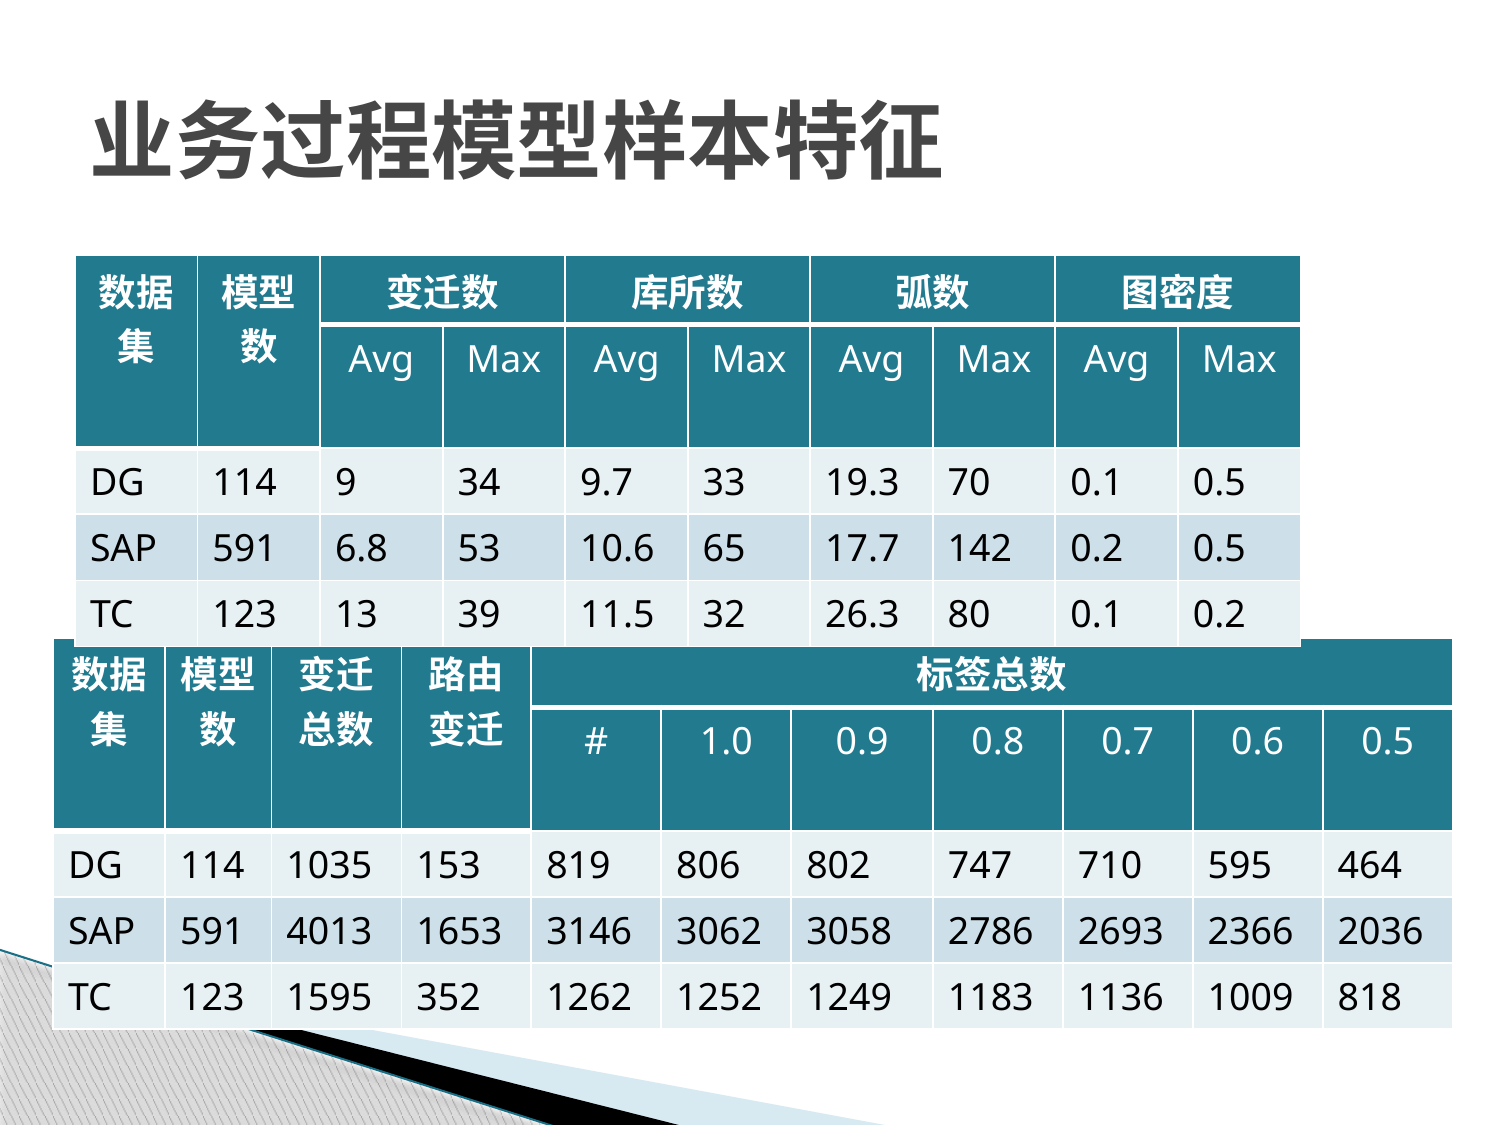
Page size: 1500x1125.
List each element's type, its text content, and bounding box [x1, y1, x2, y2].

table_cell 0.6 [1194, 710, 1322, 830]
table_cell 123 [166, 964, 271, 1028]
table_cell 123 [198, 581, 319, 646]
table_cell 1653 [402, 898, 530, 962]
table_header 变迁数 [321, 256, 564, 322]
table_cell 9.7 [566, 449, 687, 513]
table_cell Max [689, 327, 809, 447]
table_cell 80 [934, 581, 1054, 646]
table_cell # [532, 710, 660, 830]
table_header 变迁总数 [272, 647, 401, 828]
table_cell TC [76, 581, 197, 646]
table_cell 595 [1194, 832, 1322, 896]
table_cell TC [54, 964, 164, 1028]
table_cell Max [1179, 327, 1300, 447]
table_cell 13 [321, 581, 442, 646]
table_cell Avg [1056, 327, 1177, 447]
table_cell 591 [166, 898, 271, 962]
table_cell 819 [532, 832, 660, 896]
table_cell 0.5 [1179, 515, 1300, 580]
table_cell 17.7 [811, 515, 932, 580]
table_cell 0.5 [1324, 710, 1452, 830]
table_cell 11.5 [566, 581, 687, 646]
table_cell Avg [321, 327, 442, 447]
table_cell 114 [198, 451, 319, 513]
table_header 数据集 [76, 256, 197, 446]
table_cell Avg [566, 327, 687, 447]
table_cell 65 [689, 515, 809, 580]
table_header 标签总数 [532, 639, 1452, 705]
table_cell 591 [198, 515, 319, 580]
table_cell 114 [166, 834, 271, 896]
table_cell 1595 [272, 964, 401, 1028]
table_cell 26.3 [811, 581, 932, 646]
table_header 路由变迁 [402, 647, 530, 828]
table_cell 0.2 [1056, 515, 1177, 580]
table_cell 806 [662, 832, 790, 896]
table_cell 0.7 [1064, 710, 1192, 830]
table_cell 352 [402, 964, 530, 1028]
table_cell 1009 [1194, 964, 1322, 1028]
table_cell 33 [689, 449, 809, 513]
table_cell 34 [444, 449, 564, 513]
table_cell 1252 [662, 964, 790, 1028]
table_cell 39 [444, 581, 564, 646]
table_cell Max [444, 327, 564, 447]
table_cell 6.8 [321, 515, 442, 580]
table_cell 747 [934, 832, 1062, 896]
table_cell 2366 [1194, 898, 1322, 962]
table_cell SAP [76, 515, 197, 580]
table_cell 802 [792, 832, 932, 896]
table_header 模型数 [166, 647, 271, 828]
table_header 图密度 [1056, 256, 1300, 322]
table_cell 3062 [662, 898, 790, 962]
table_cell 818 [1324, 964, 1452, 1028]
table_cell 1183 [934, 964, 1062, 1028]
table_cell 0.2 [1179, 581, 1300, 646]
table_cell 19.3 [811, 449, 932, 513]
table_cell DG [54, 834, 164, 896]
table_cell 153 [402, 834, 530, 896]
table_cell 3058 [792, 898, 932, 962]
table_cell 70 [934, 449, 1054, 513]
table_cell SAP [54, 898, 164, 962]
table_cell 0.9 [792, 710, 932, 830]
table_header 库所数 [566, 256, 809, 322]
table_cell 2036 [1324, 898, 1452, 962]
table_cell 2693 [1064, 898, 1192, 962]
table_cell 10.6 [566, 515, 687, 580]
table_cell 0.5 [1179, 449, 1300, 513]
table_cell 4013 [272, 898, 401, 962]
table_cell 0.1 [1056, 449, 1177, 513]
table_header 弧数 [811, 256, 1054, 322]
table_header 数据集 [54, 639, 164, 828]
table_cell 710 [1064, 832, 1192, 896]
table_cell 9 [321, 449, 442, 513]
table_cell 0.1 [1056, 581, 1177, 646]
table_cell 142 [934, 515, 1054, 580]
table_cell Max [934, 327, 1054, 447]
table_cell 32 [689, 581, 809, 646]
title 业务过程模型样本特征 [75, 45, 1425, 233]
table_cell Avg [811, 327, 932, 447]
table_cell 2786 [934, 898, 1062, 962]
table_cell 1249 [792, 964, 932, 1028]
table_cell 3146 [532, 898, 660, 962]
table_cell 1262 [532, 964, 660, 1028]
table_cell 53 [444, 515, 564, 580]
table_cell 0.8 [934, 710, 1062, 830]
table_cell 1.0 [662, 710, 790, 830]
table_cell DG [76, 451, 197, 513]
table_cell 464 [1324, 832, 1452, 896]
table_cell 1136 [1064, 964, 1192, 1028]
table_header 模型数 [198, 256, 319, 446]
table_cell 1035 [272, 834, 401, 896]
